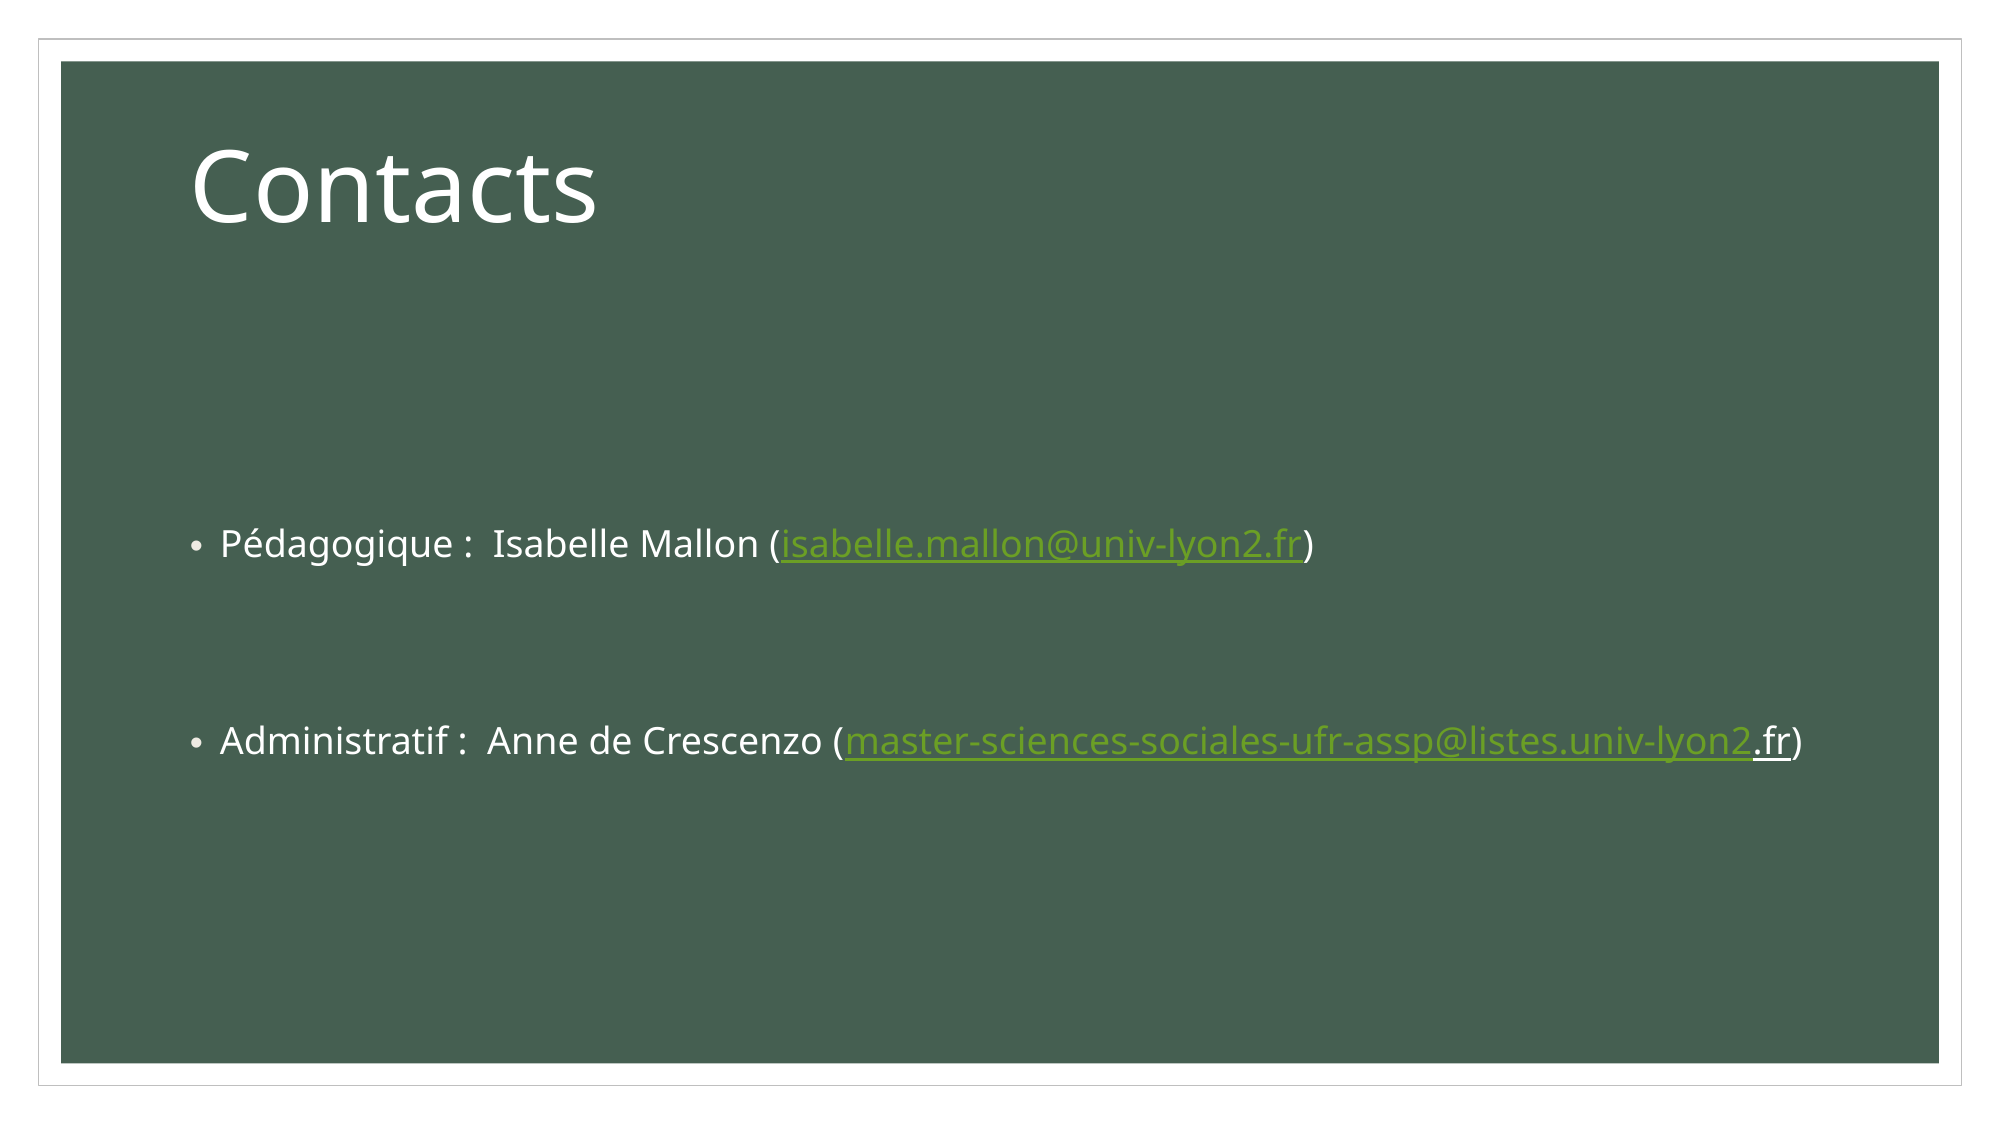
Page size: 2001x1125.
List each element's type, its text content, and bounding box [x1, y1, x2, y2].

list Pédagogique : Isabelle Mallon (isabelle.mallon@univ-lyon2.fr) Administratif : Anne de Crescenzo (master-sciences-sociales-ufr-assp@listes.univ-lyon2.fr) [174, 298, 1825, 990]
title Contacts [174, 105, 1825, 275]
